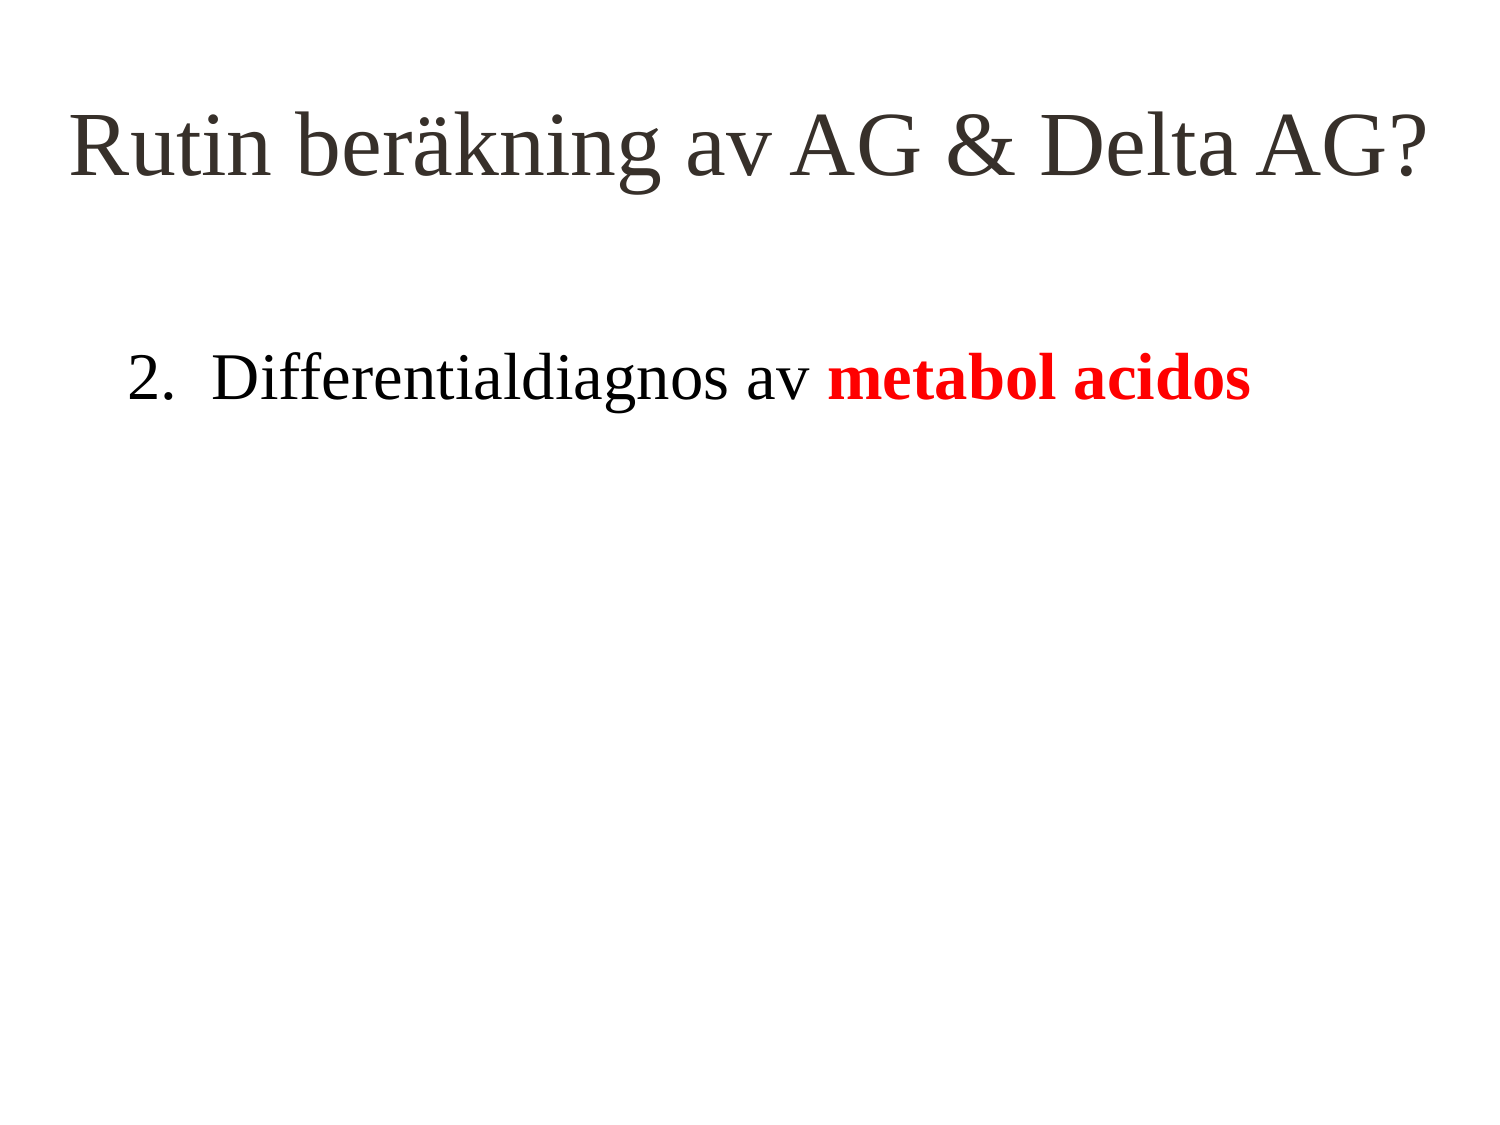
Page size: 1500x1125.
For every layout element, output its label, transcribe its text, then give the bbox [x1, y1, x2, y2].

title Rutin beräkning av AG & Delta AG? [0, 99, 1500, 288]
list Differentialdiagnos av metabol acidos [112, 324, 1388, 1000]
